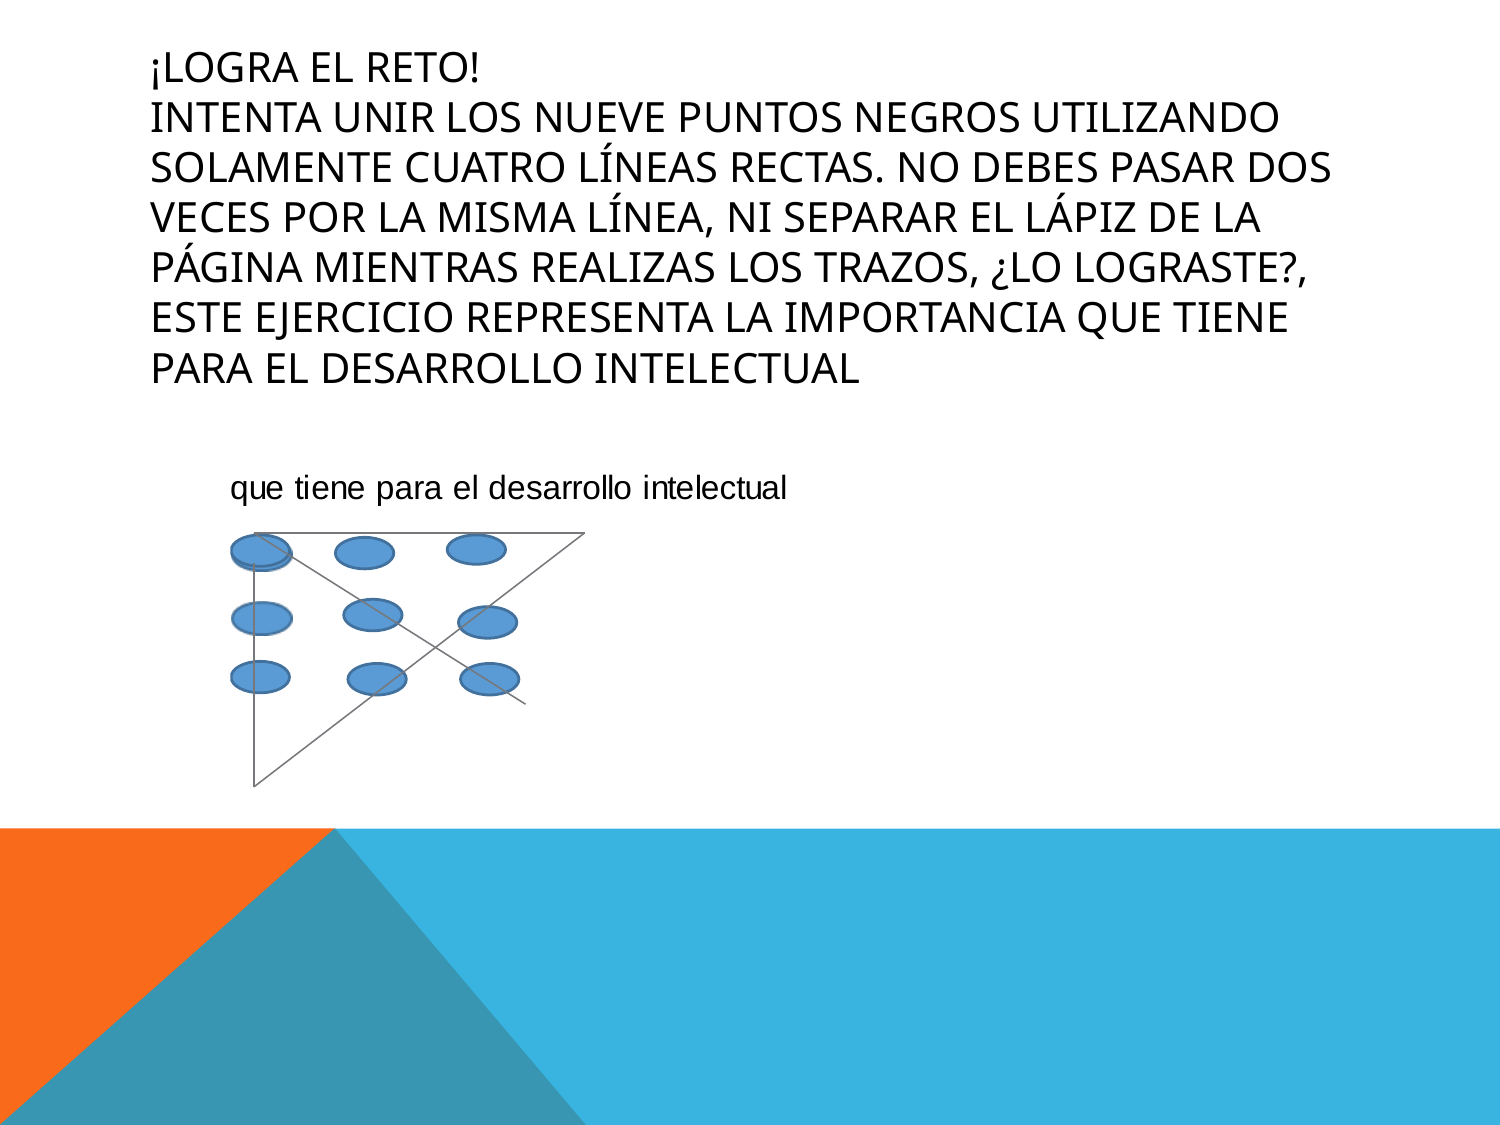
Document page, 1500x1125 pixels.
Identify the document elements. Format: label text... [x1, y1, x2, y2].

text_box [253, 532, 526, 705]
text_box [253, 532, 585, 788]
title ¡LOGRA EL RETO! Intenta unir los nueve puntos negros utilizando solamente cuatro líneas rectas. No debes pasar dos veces por la misma línea, ni separar el lápiz de la página mientras realizas los trazos, ¿Lo lograste?, este ejercicio representa la importancia que tiene para el desarrollo intelectual [135, 196, 1370, 287]
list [229, 467, 1413, 725]
